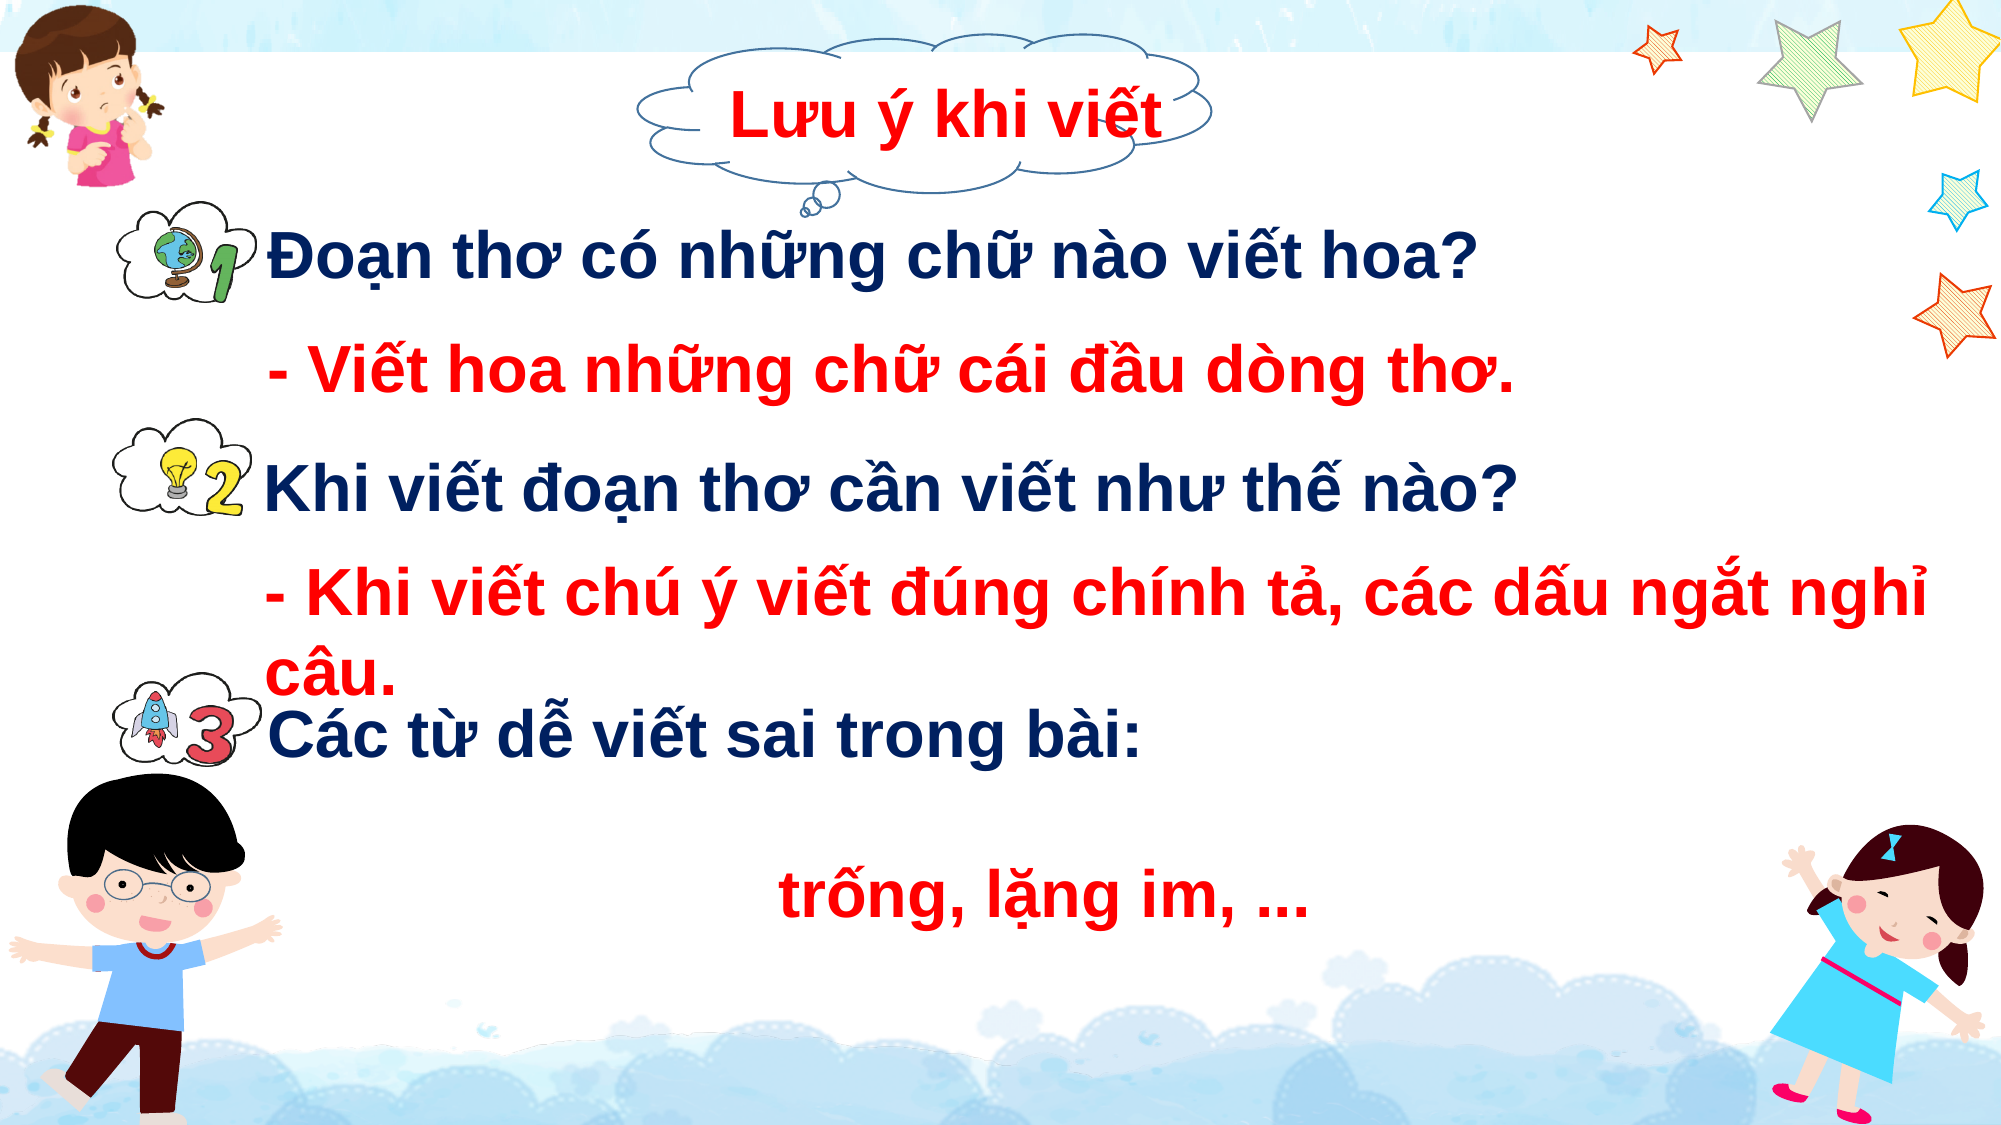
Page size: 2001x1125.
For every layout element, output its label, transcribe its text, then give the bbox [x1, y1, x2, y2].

text_box [1916, 271, 1993, 315]
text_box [116, 201, 257, 303]
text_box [637, 33, 1257, 193]
text_box [1756, 52, 1865, 124]
text_box Các từ dễ viết sai trong bài: trống, lặng im, ... [247, 719, 1825, 941]
picture [0, 0, 2001, 196]
text_box [1911, 52, 1994, 104]
picture [0, 773, 2001, 1125]
text_box - Khi viết chú ý viết đúng chính tả, các dấu ngắt nghỉ câu. [244, 538, 1956, 719]
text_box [112, 672, 262, 767]
text_box Đoạn thơ có những chữ nào viết hoa? [257, 201, 2000, 302]
text_box Khi viết đoạn thơ cần viết như thế nào? [243, 435, 1821, 536]
text_box [1927, 169, 1990, 233]
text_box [112, 418, 252, 516]
text_box [1631, 52, 1683, 76]
text_box - Viết hoa những chữ cái đầu dòng thơ. [247, 315, 2000, 416]
